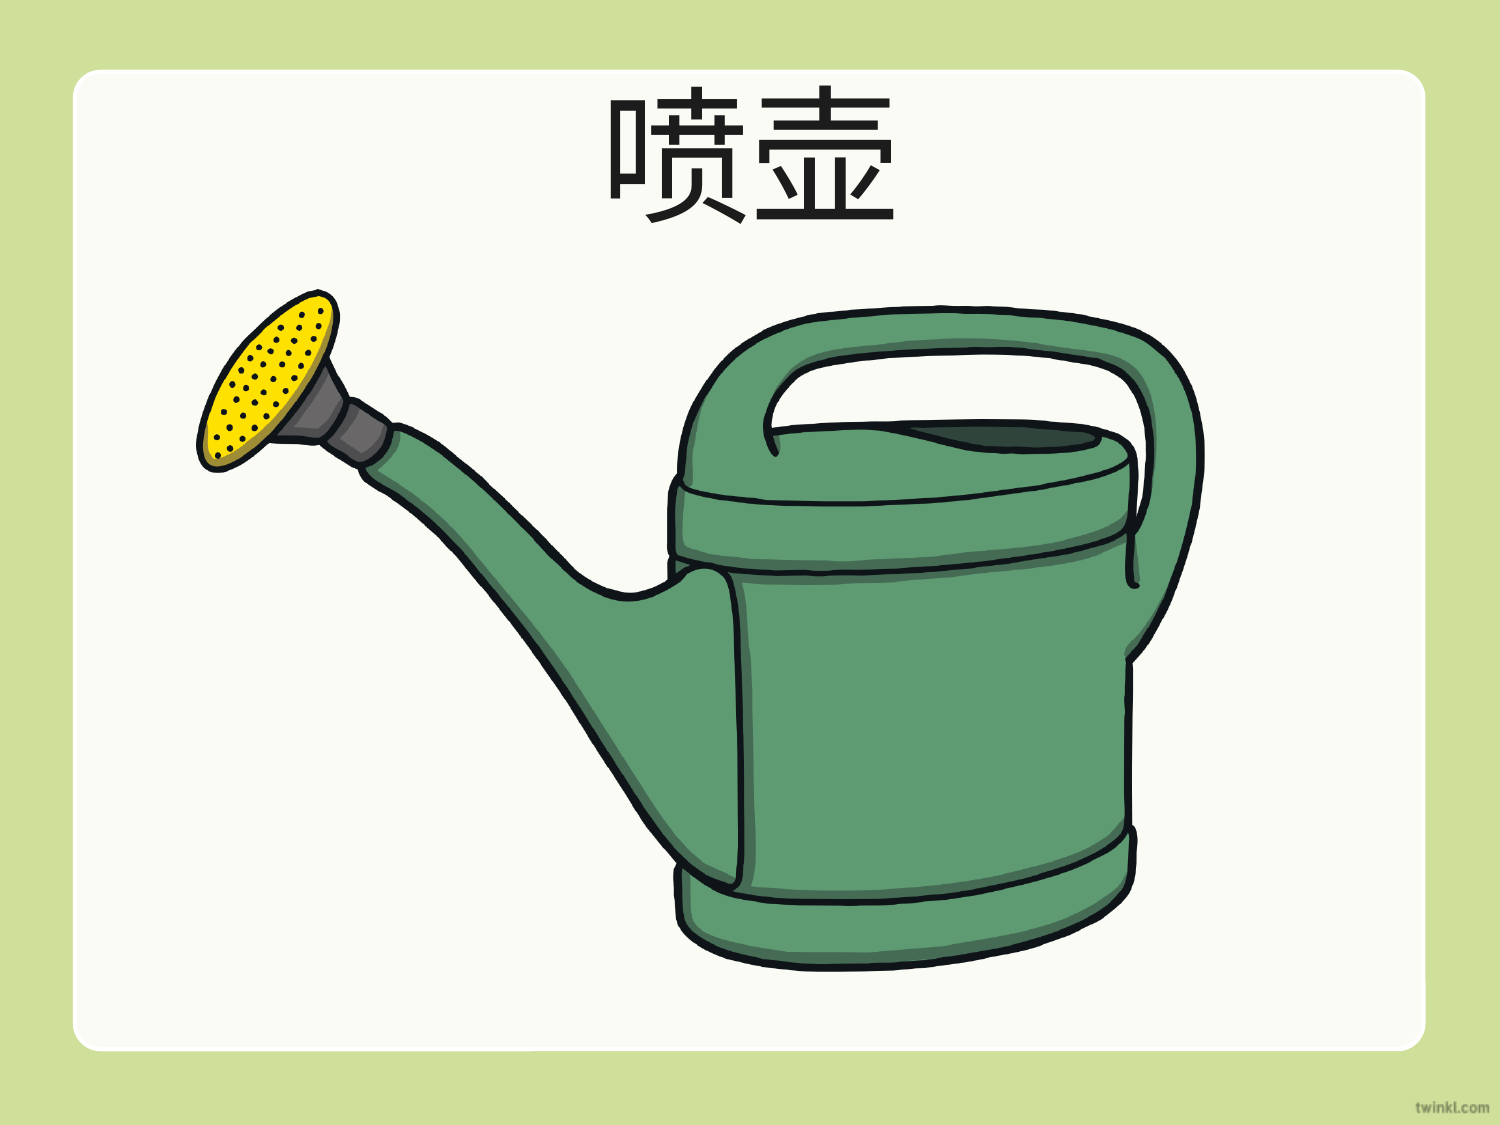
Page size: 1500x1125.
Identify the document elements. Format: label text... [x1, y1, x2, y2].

text_box 喷壶 [585, 54, 915, 250]
picture [0, 0, 1500, 1125]
